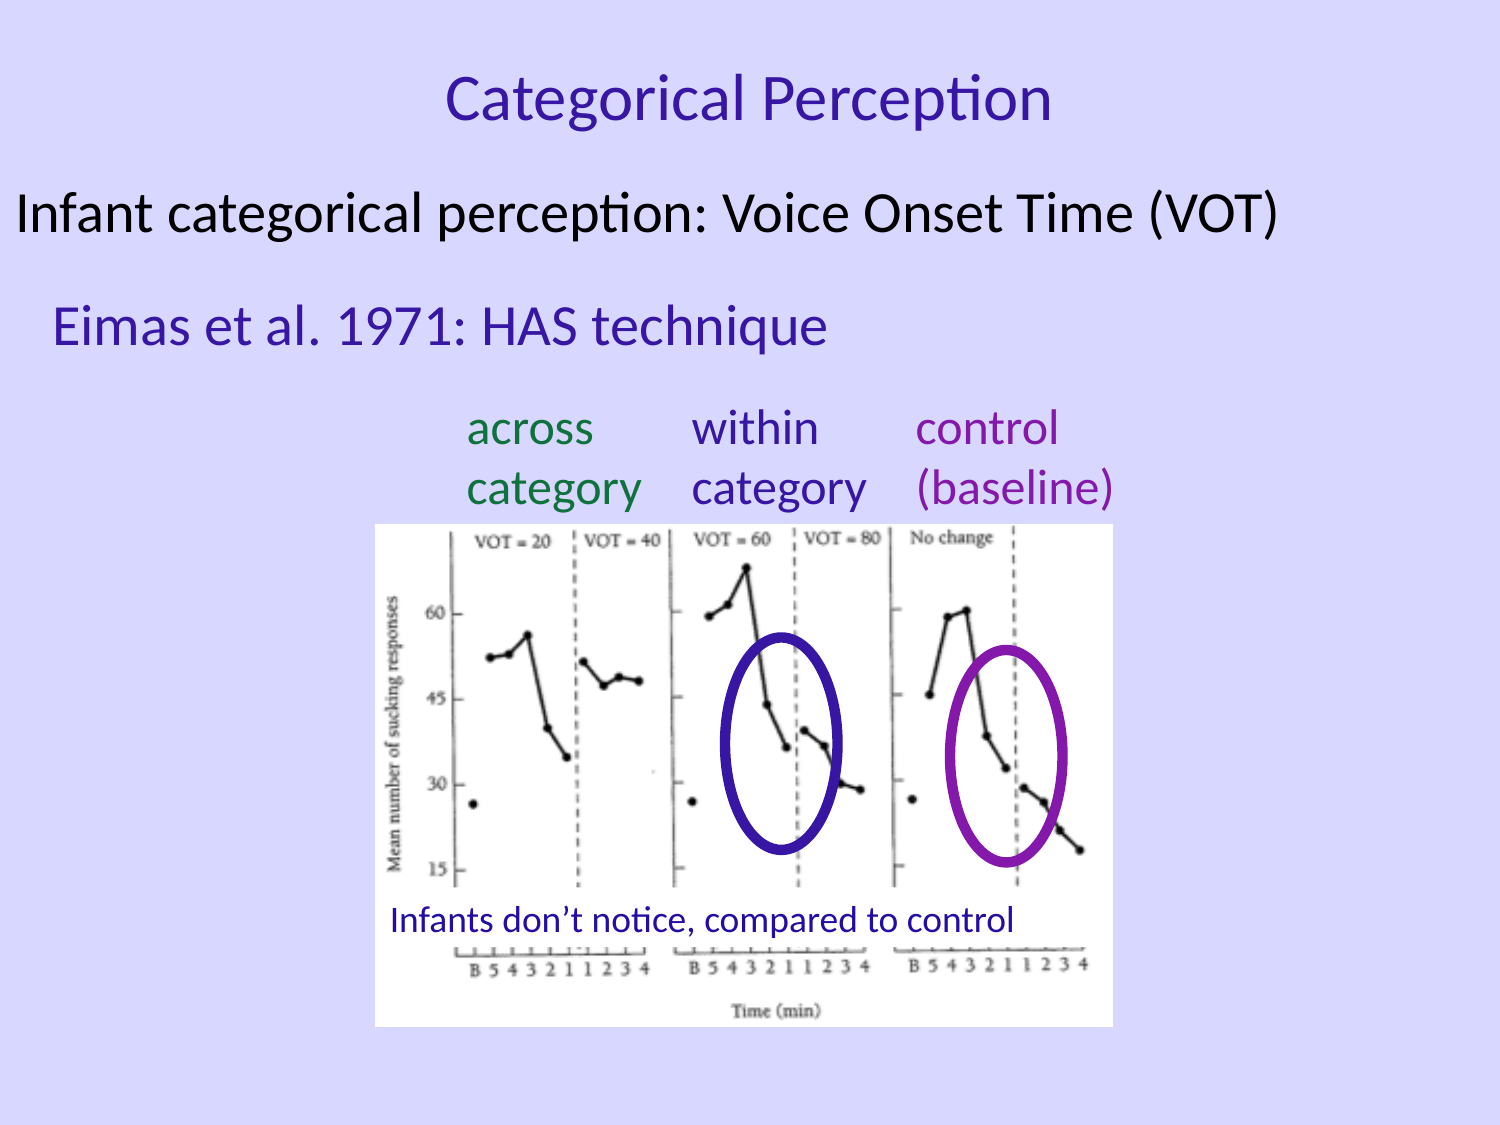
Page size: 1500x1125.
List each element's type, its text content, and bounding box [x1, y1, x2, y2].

list Infant categorical perception: Voice Onset Time (VOT) [0, 174, 1500, 276]
text_box across category [451, 387, 658, 523]
picture [374, 524, 1113, 1028]
text_box control (baseline) [900, 387, 1131, 523]
text_box within category [676, 387, 883, 523]
title Categorical Perception [112, 0, 1388, 174]
text_box Eimas et al. 1971: HAS technique [37, 287, 1500, 388]
